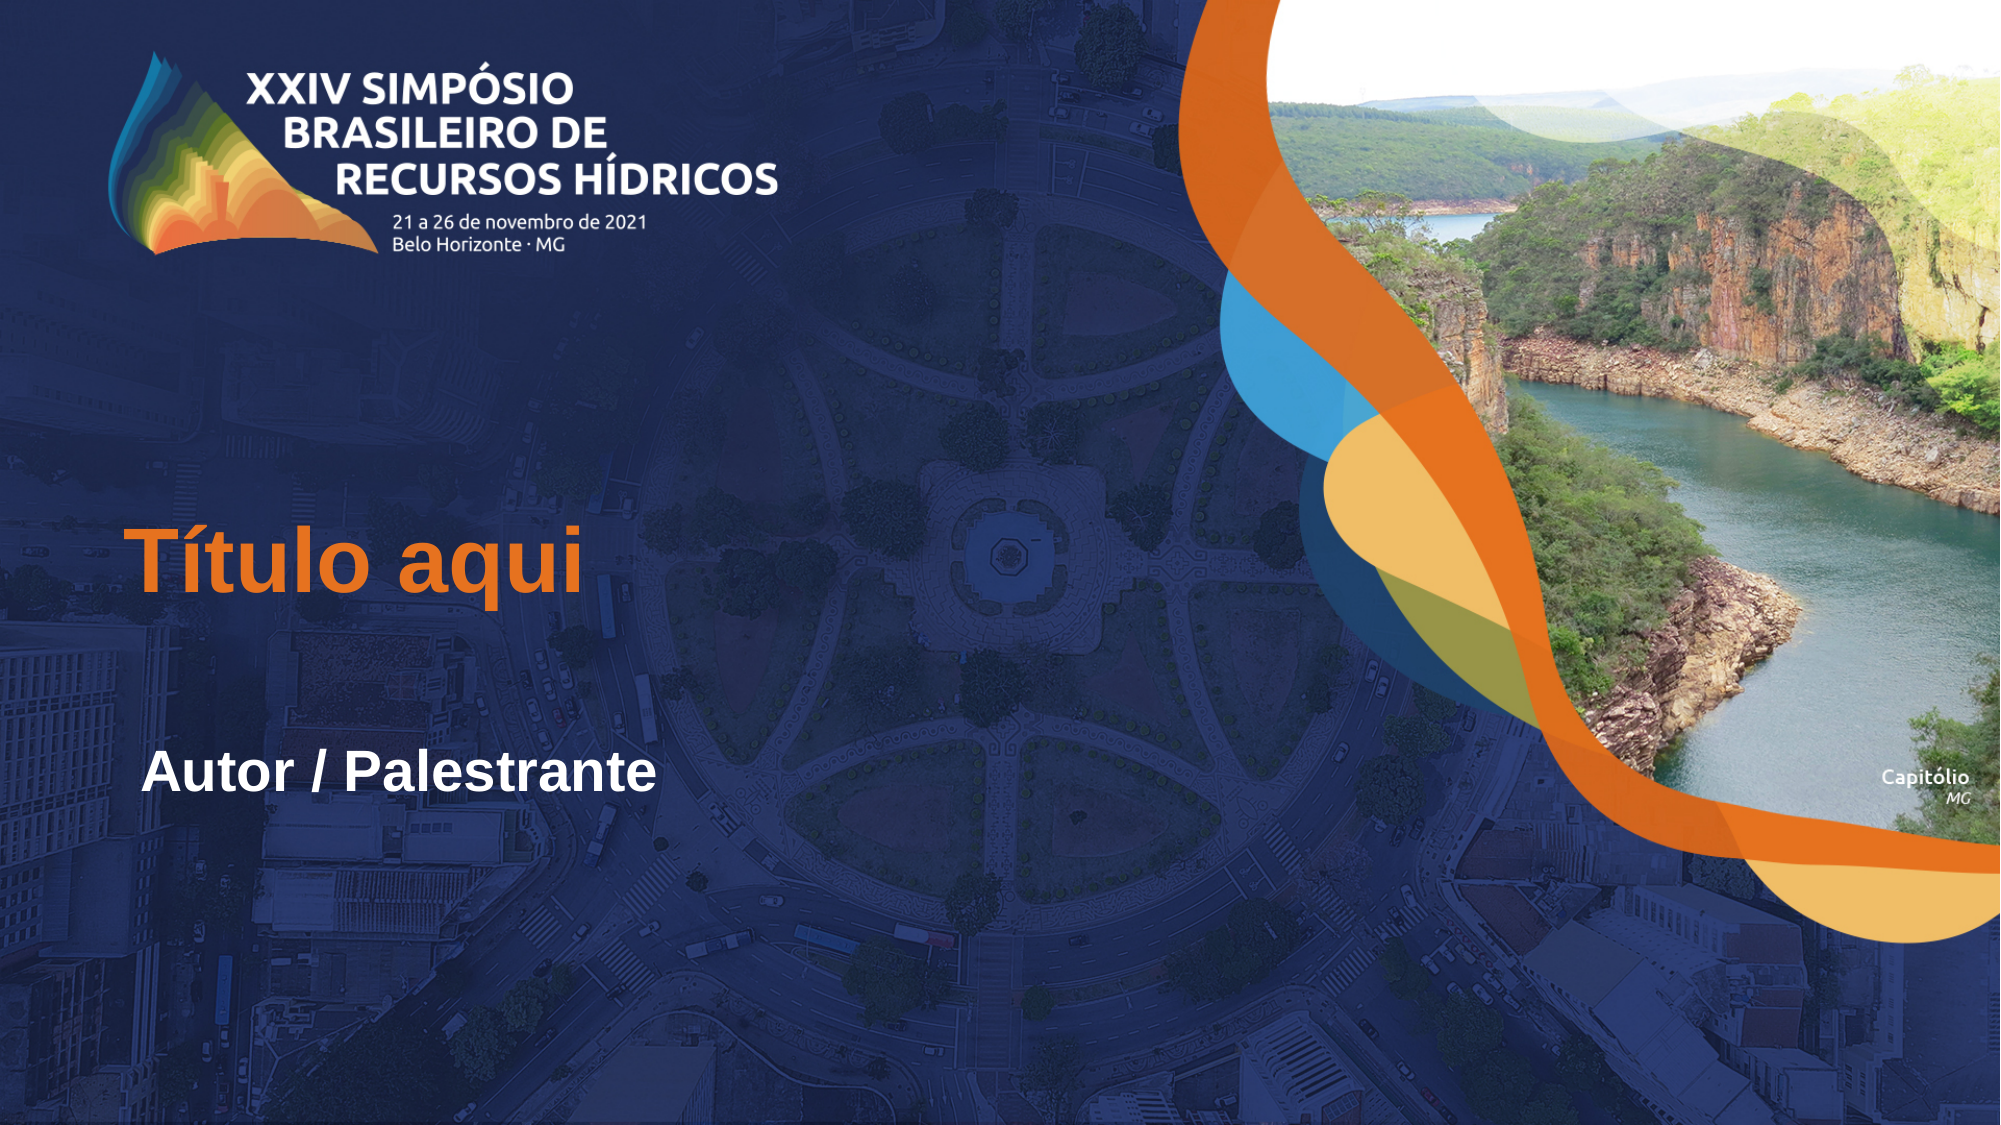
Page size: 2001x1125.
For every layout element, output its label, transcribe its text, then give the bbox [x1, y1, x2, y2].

picture [0, 0, 2000, 1125]
text_box Autor / Palestrante [124, 697, 1332, 848]
title Título aqui [108, 487, 1316, 638]
